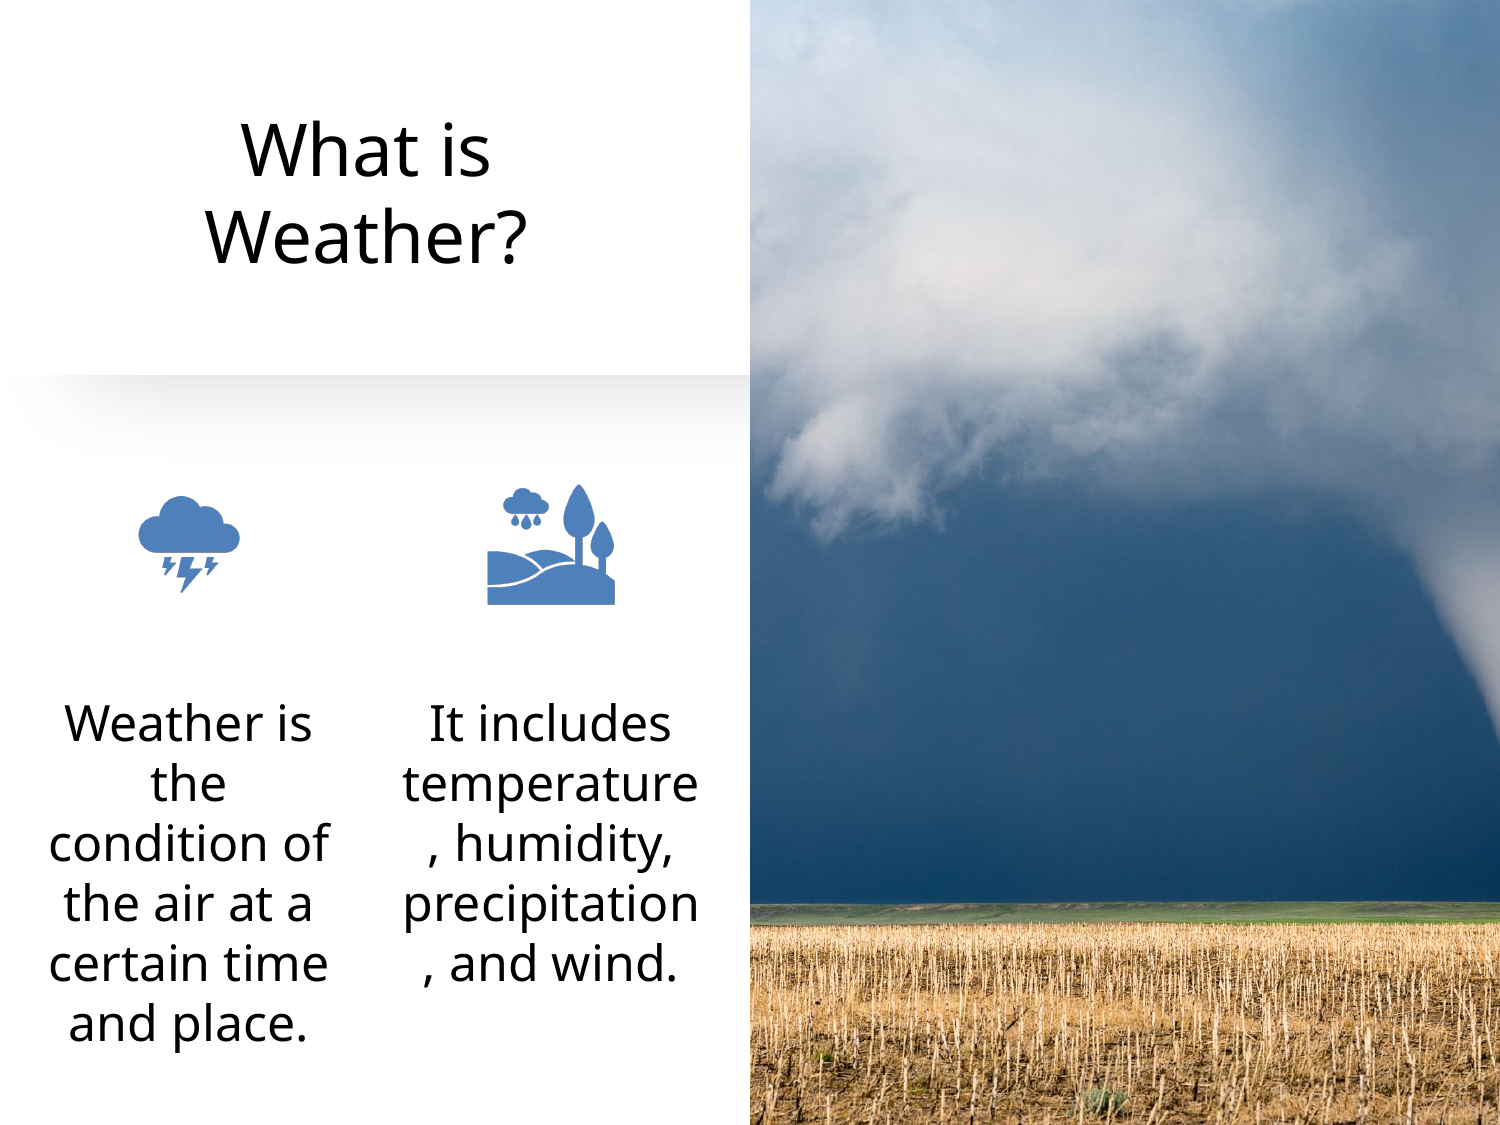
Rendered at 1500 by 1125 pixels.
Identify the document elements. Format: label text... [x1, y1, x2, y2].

text_box [0, 377, 744, 1125]
title What is Weather? [67, 57, 666, 324]
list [31, 381, 709, 1089]
picture [749, 0, 1500, 1125]
text_box [0, 0, 747, 377]
